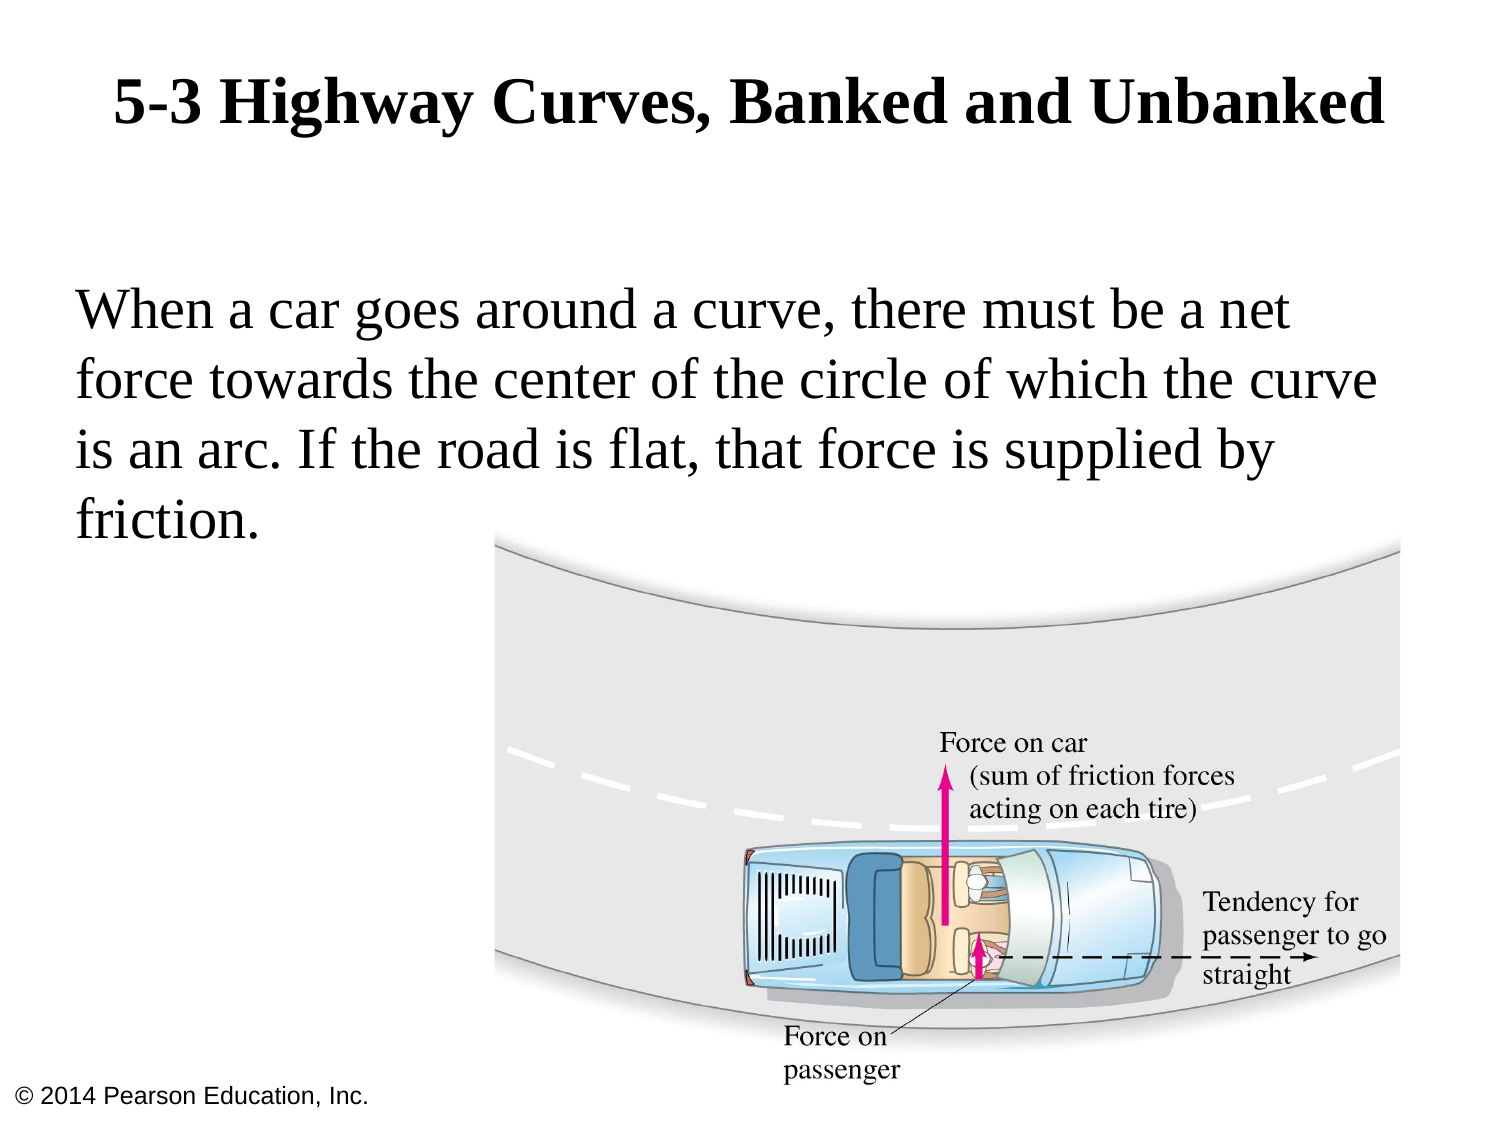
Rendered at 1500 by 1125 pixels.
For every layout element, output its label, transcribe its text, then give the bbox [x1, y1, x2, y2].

slide_number © 2014 Pearson Education, Inc. [0, 1065, 401, 1125]
picture [489, 526, 1405, 1086]
title 5-3 Highway Curves, Banked and Unbanked [75, 2, 1425, 191]
list When a car goes around a curve, there must be a net force towards the center of the circle of which the curve is an arc. If the road is flat, that force is supplied by friction. [75, 262, 1425, 1005]
